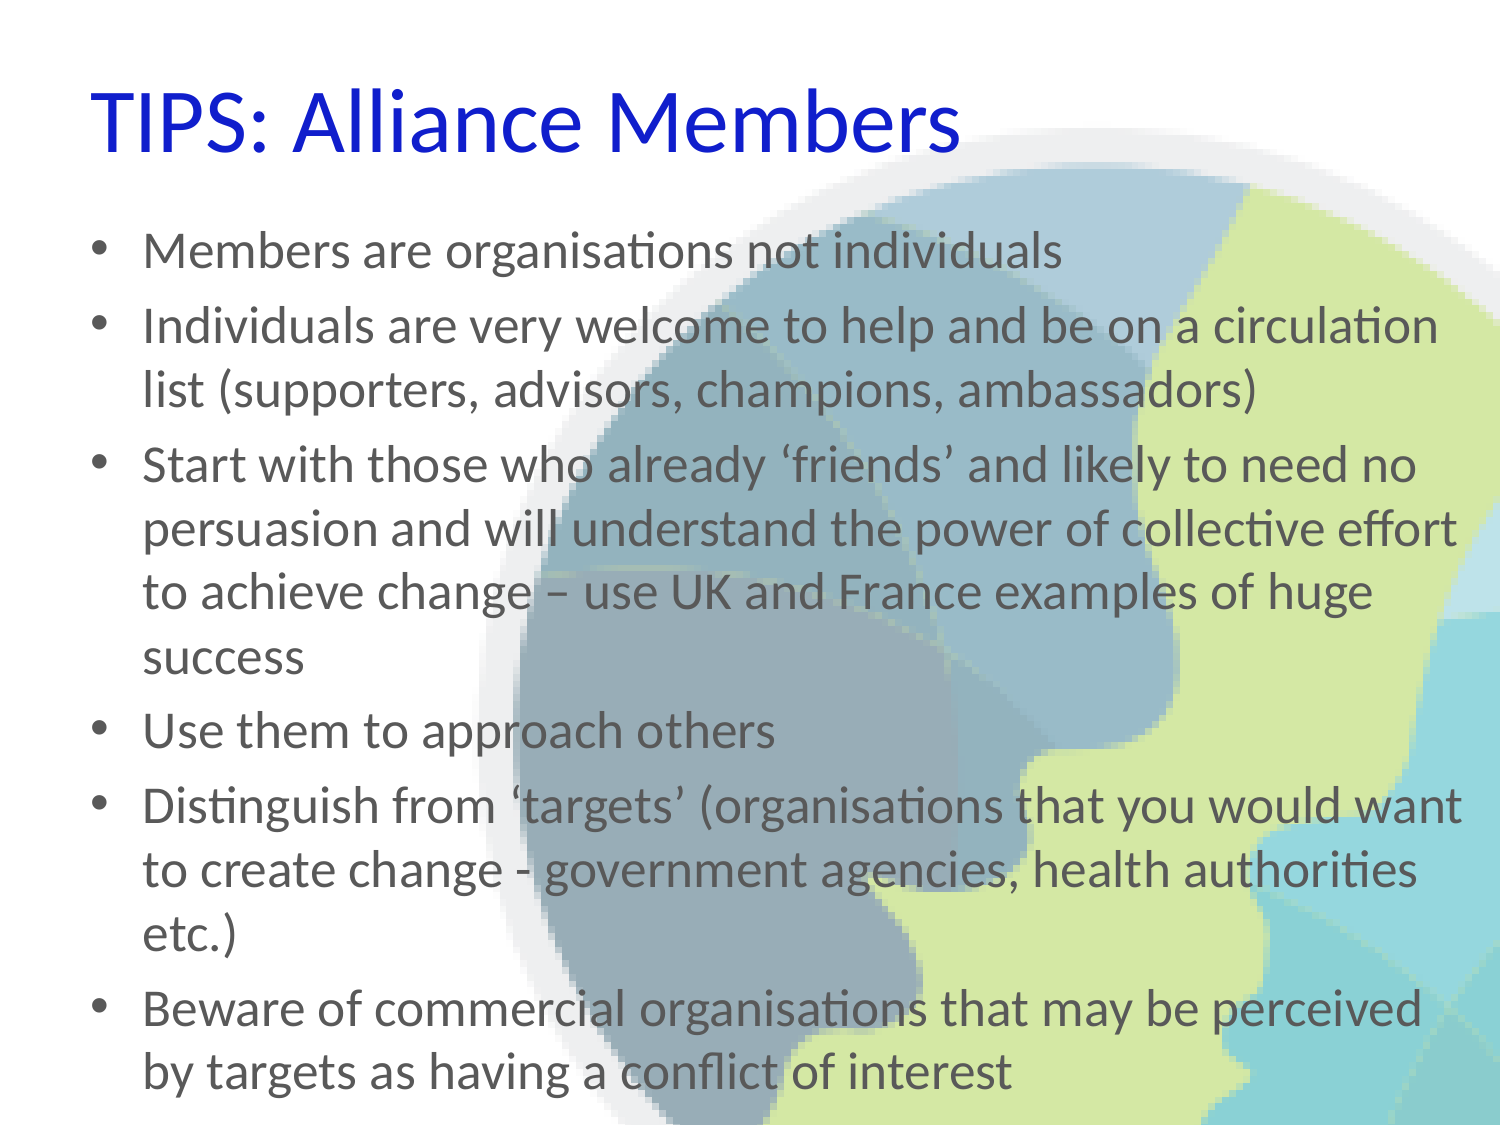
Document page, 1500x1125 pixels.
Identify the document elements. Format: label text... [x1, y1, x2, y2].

title TIPS: Alliance Members [75, 22, 1425, 207]
list Members are organisations not individuals Individuals are very welcome to help and be on a circulation list (supporters, advisors, champions, ambassadors) Start with those who already ‘friends’ and likely to need no persuasion and will understand the power of collective effort to achieve change – use UK and France examples of huge success Use them to approach others Distinguish from ‘targets’ (organisations that you would want to create change - government agencies, health authorities etc.) Beware of commercial organisations that may be perceived by targets as having a conflict of interest [75, 207, 1483, 1125]
